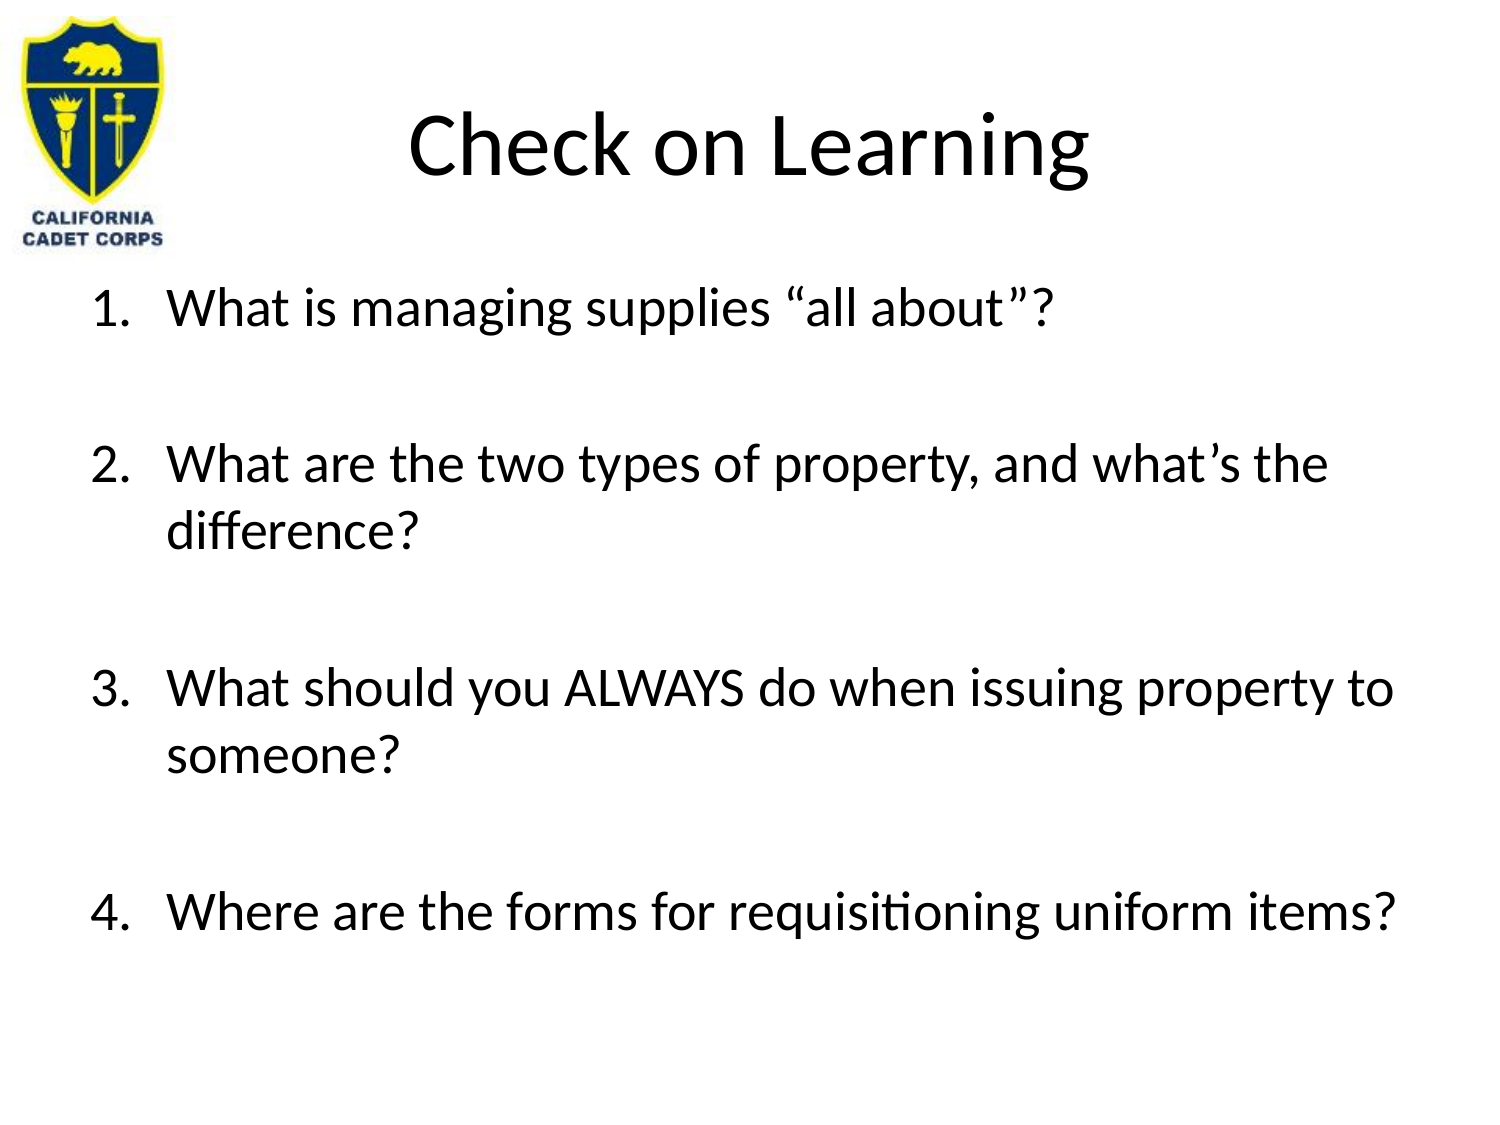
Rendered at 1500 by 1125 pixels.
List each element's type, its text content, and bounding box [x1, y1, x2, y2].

list What is managing supplies “all about”? What are the two types of property, and what’s the difference? What should you ALWAYS do when issuing property to someone? Where are the forms for requisitioning uniform items? [75, 262, 1425, 1025]
title Check on Learning [162, 45, 1338, 233]
picture [0, 16, 186, 261]
